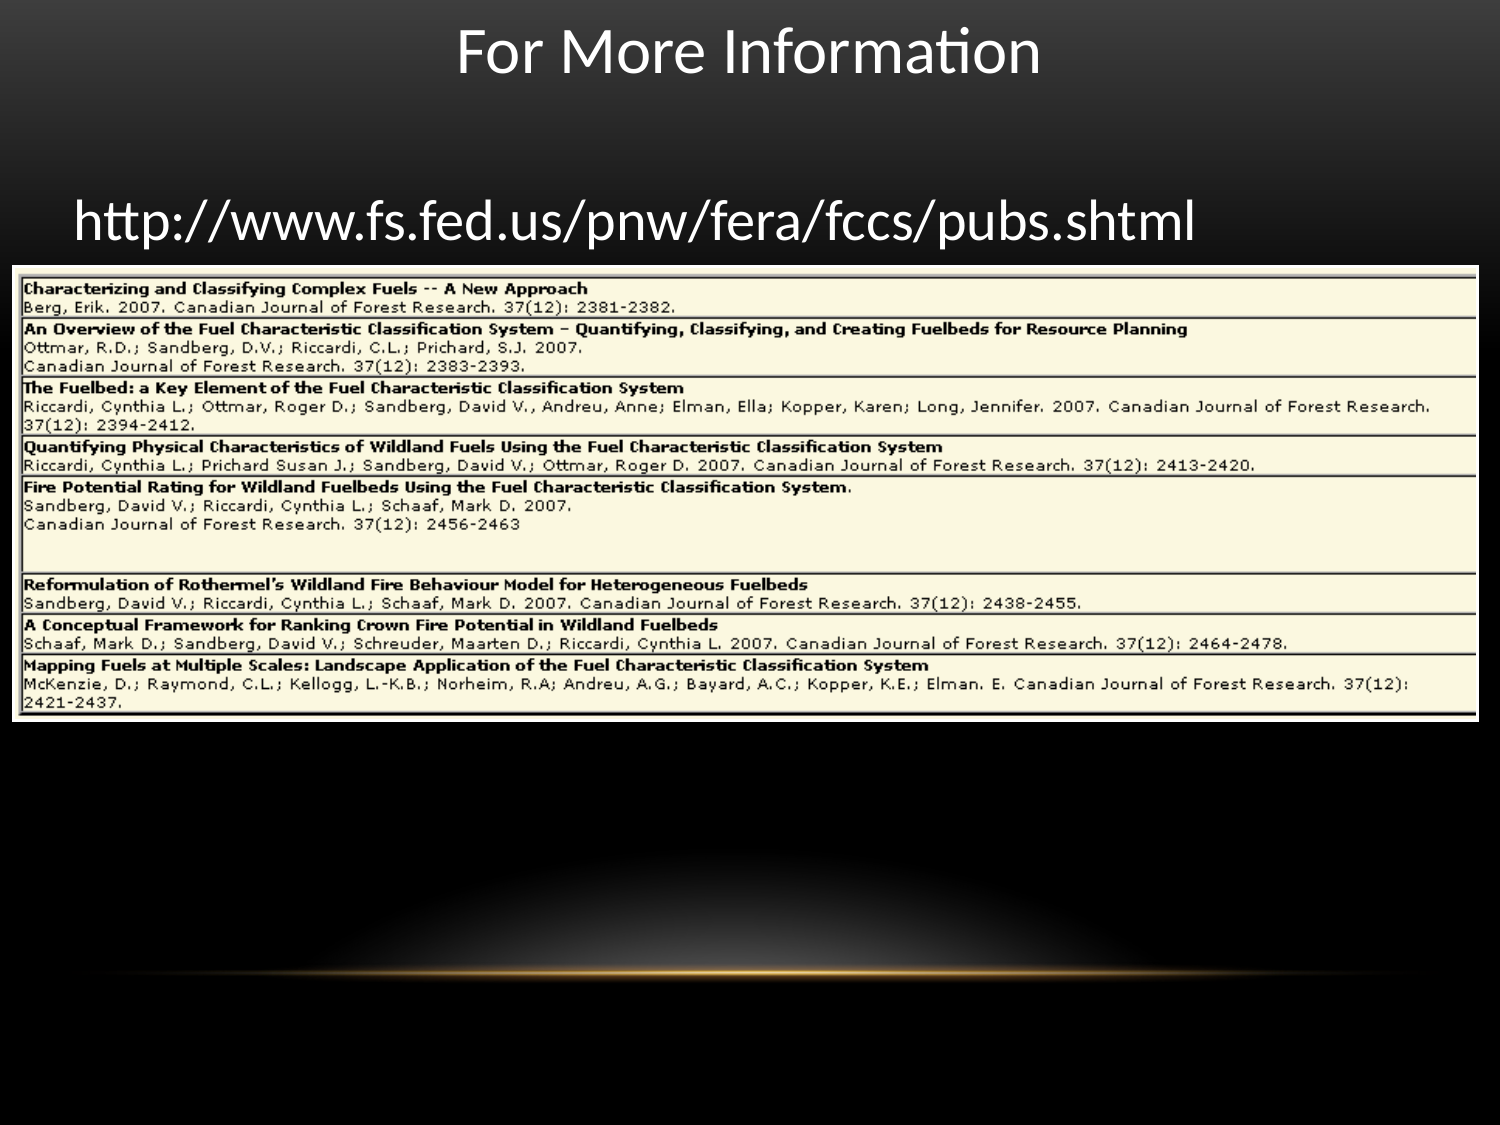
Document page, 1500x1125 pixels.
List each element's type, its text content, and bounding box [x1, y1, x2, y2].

text_box For More Information [441, 0, 1059, 95]
text_box http://www.fs.fed.us/pnw/fera/fccs/pubs.shtml [58, 174, 1448, 260]
picture [0, 0, 1500, 1125]
